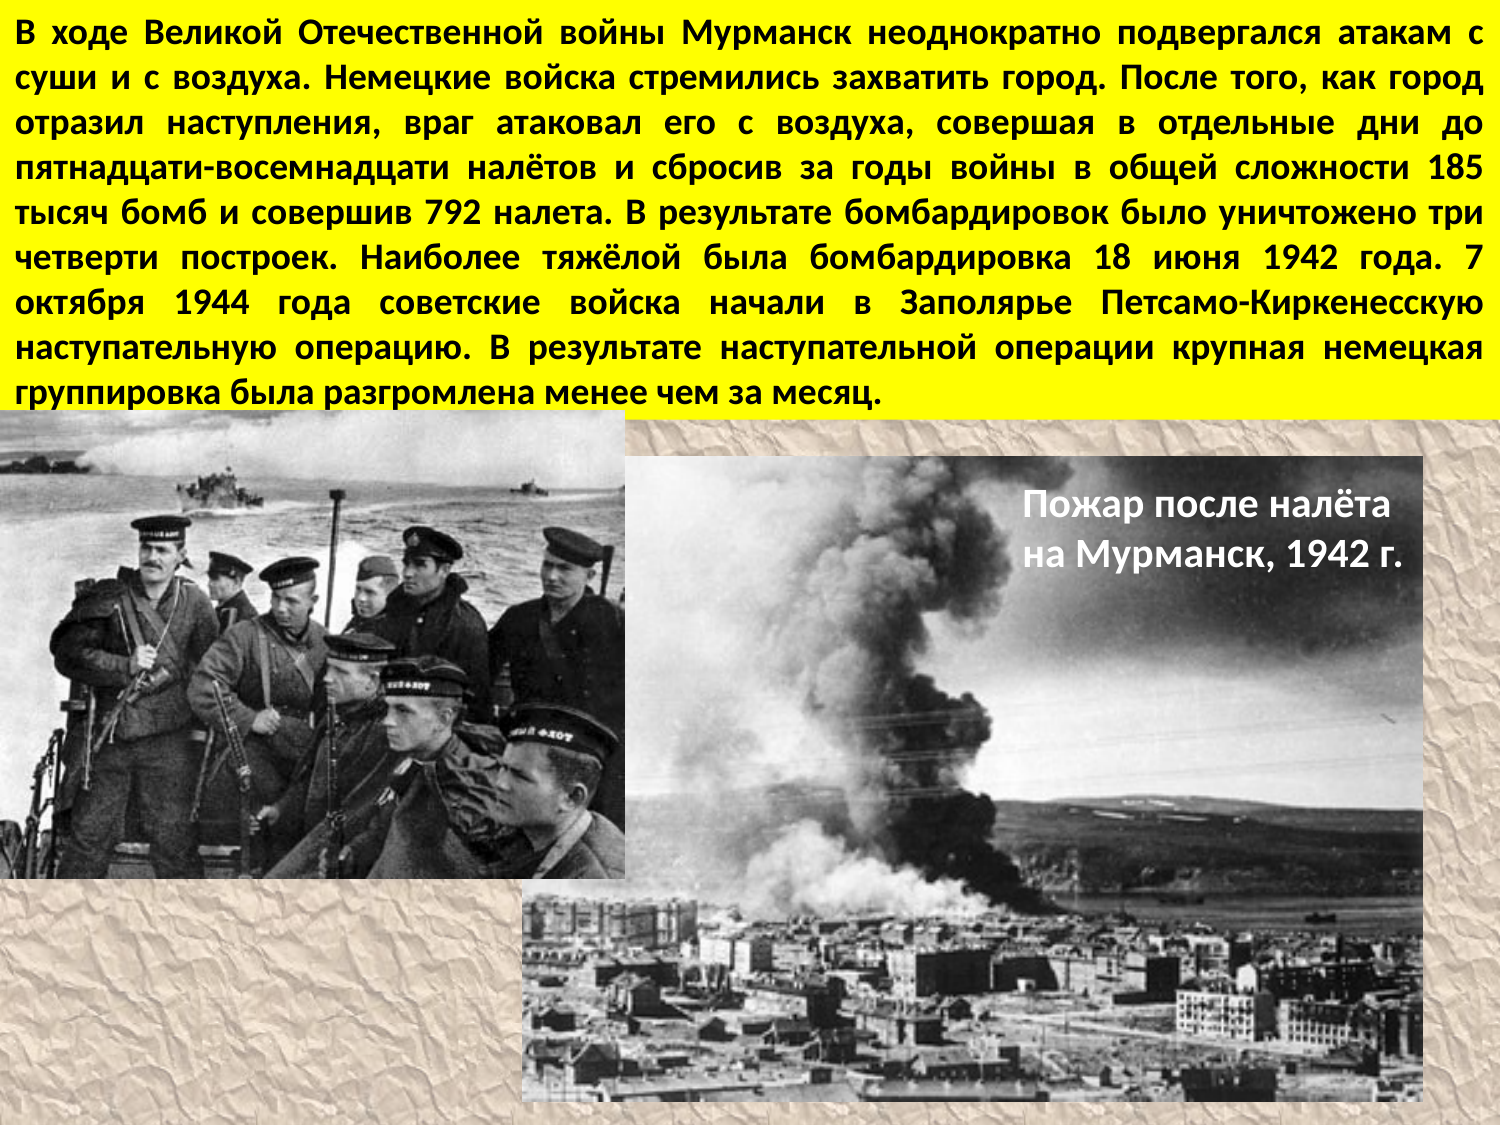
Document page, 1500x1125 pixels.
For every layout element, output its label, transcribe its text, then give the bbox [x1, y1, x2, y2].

text_box В ходе Великой Отечественной войны Мурманск неоднократно подвергался атакам с суши и с воздуха. Немецкие войска стремились захватить город. После того, как город отразил наступления, враг атаковал его с воздуха, совершая в отдельные дни до пятнадцати-восемнадцати налётов и сбросив за годы войны в общей сложности 185 тысяч бомб и совершив 792 налета. В результате бомбардировок было уничтожено три четверти построек. Наиболее тяжёлой была бомбардировка 18 июня 1942 года. 7 октября 1944 года советские войска начали в Заполярье Петсамо-Киркенесскую наступательную операцию. В результате наступательной операции крупная немецкая группировка была разгромлена менее чем за месяц. [0, 0, 1500, 420]
picture [0, 409, 1423, 1102]
